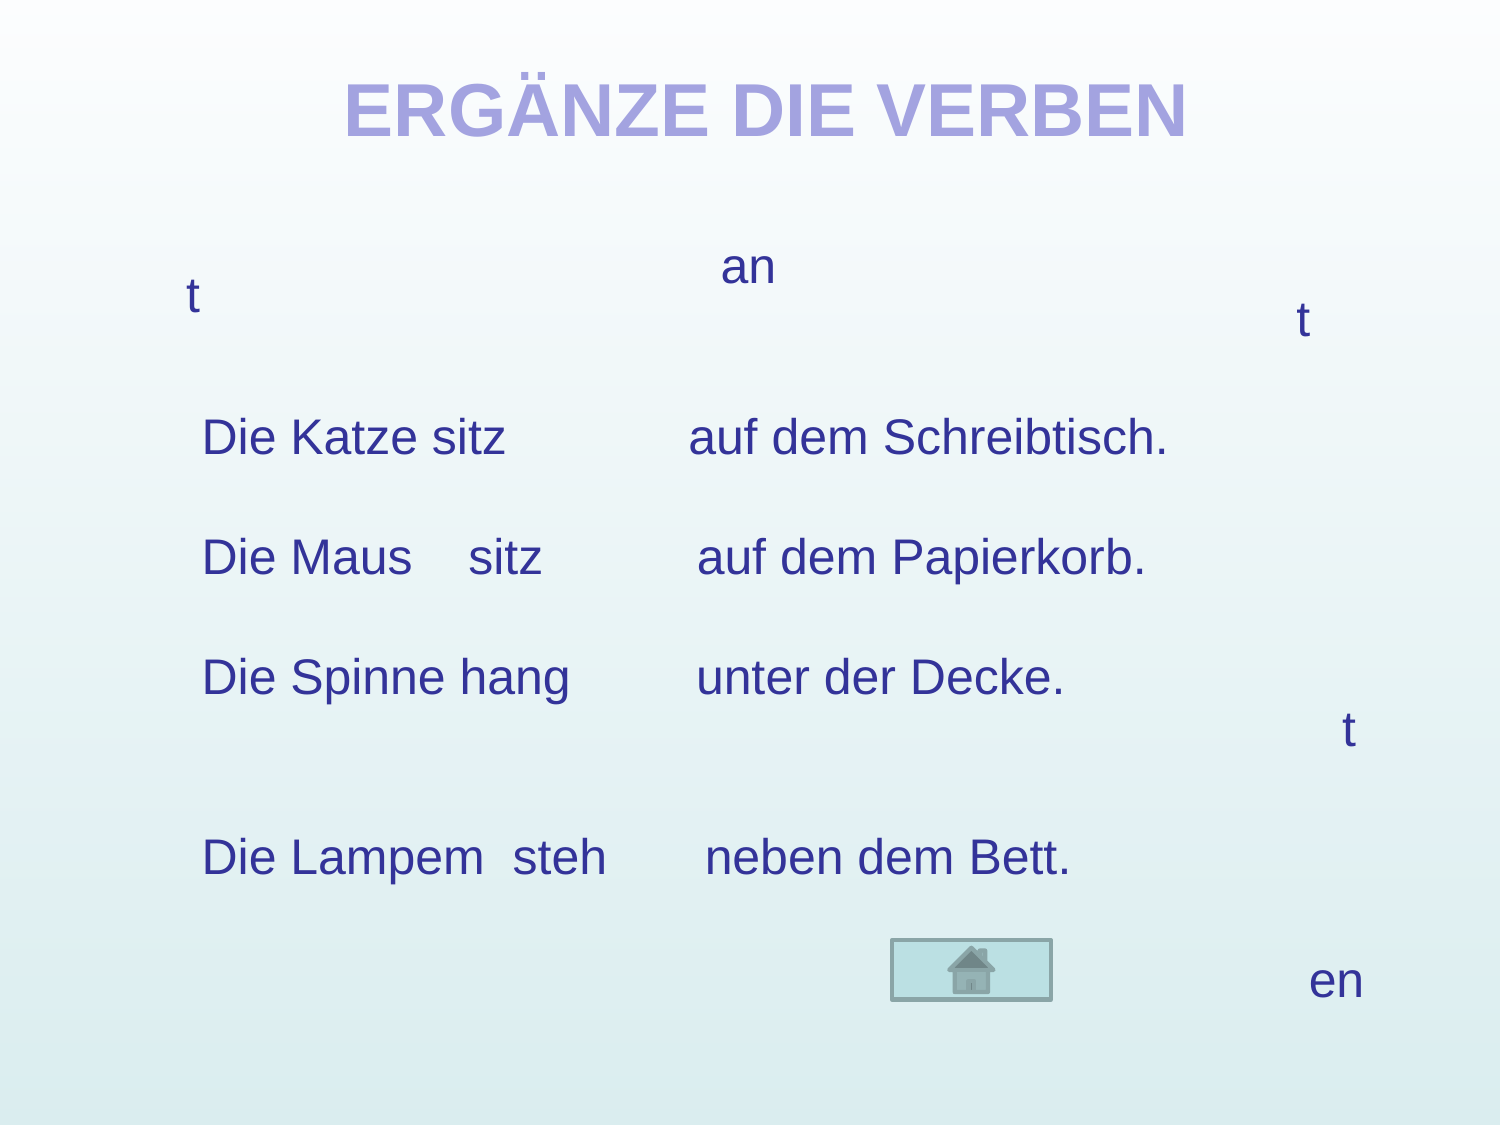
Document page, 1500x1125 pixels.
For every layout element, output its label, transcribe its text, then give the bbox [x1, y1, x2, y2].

text_box t [1281, 278, 1326, 354]
text_box t [171, 255, 216, 331]
text_box Die Katze sitz auf dem Schreibtisch. Die Maus sitz auf dem Papierkorb. Die Spinne hang unter der Decke. Die Lampem steh neben dem Bett. [186, 397, 1185, 892]
text_box t [1327, 688, 1372, 764]
text_box en [1294, 940, 1380, 1016]
text_box an [705, 226, 791, 301]
text_box ERGÄNZE DIE VERBEN [328, 54, 1205, 160]
text_box [890, 938, 1053, 1002]
